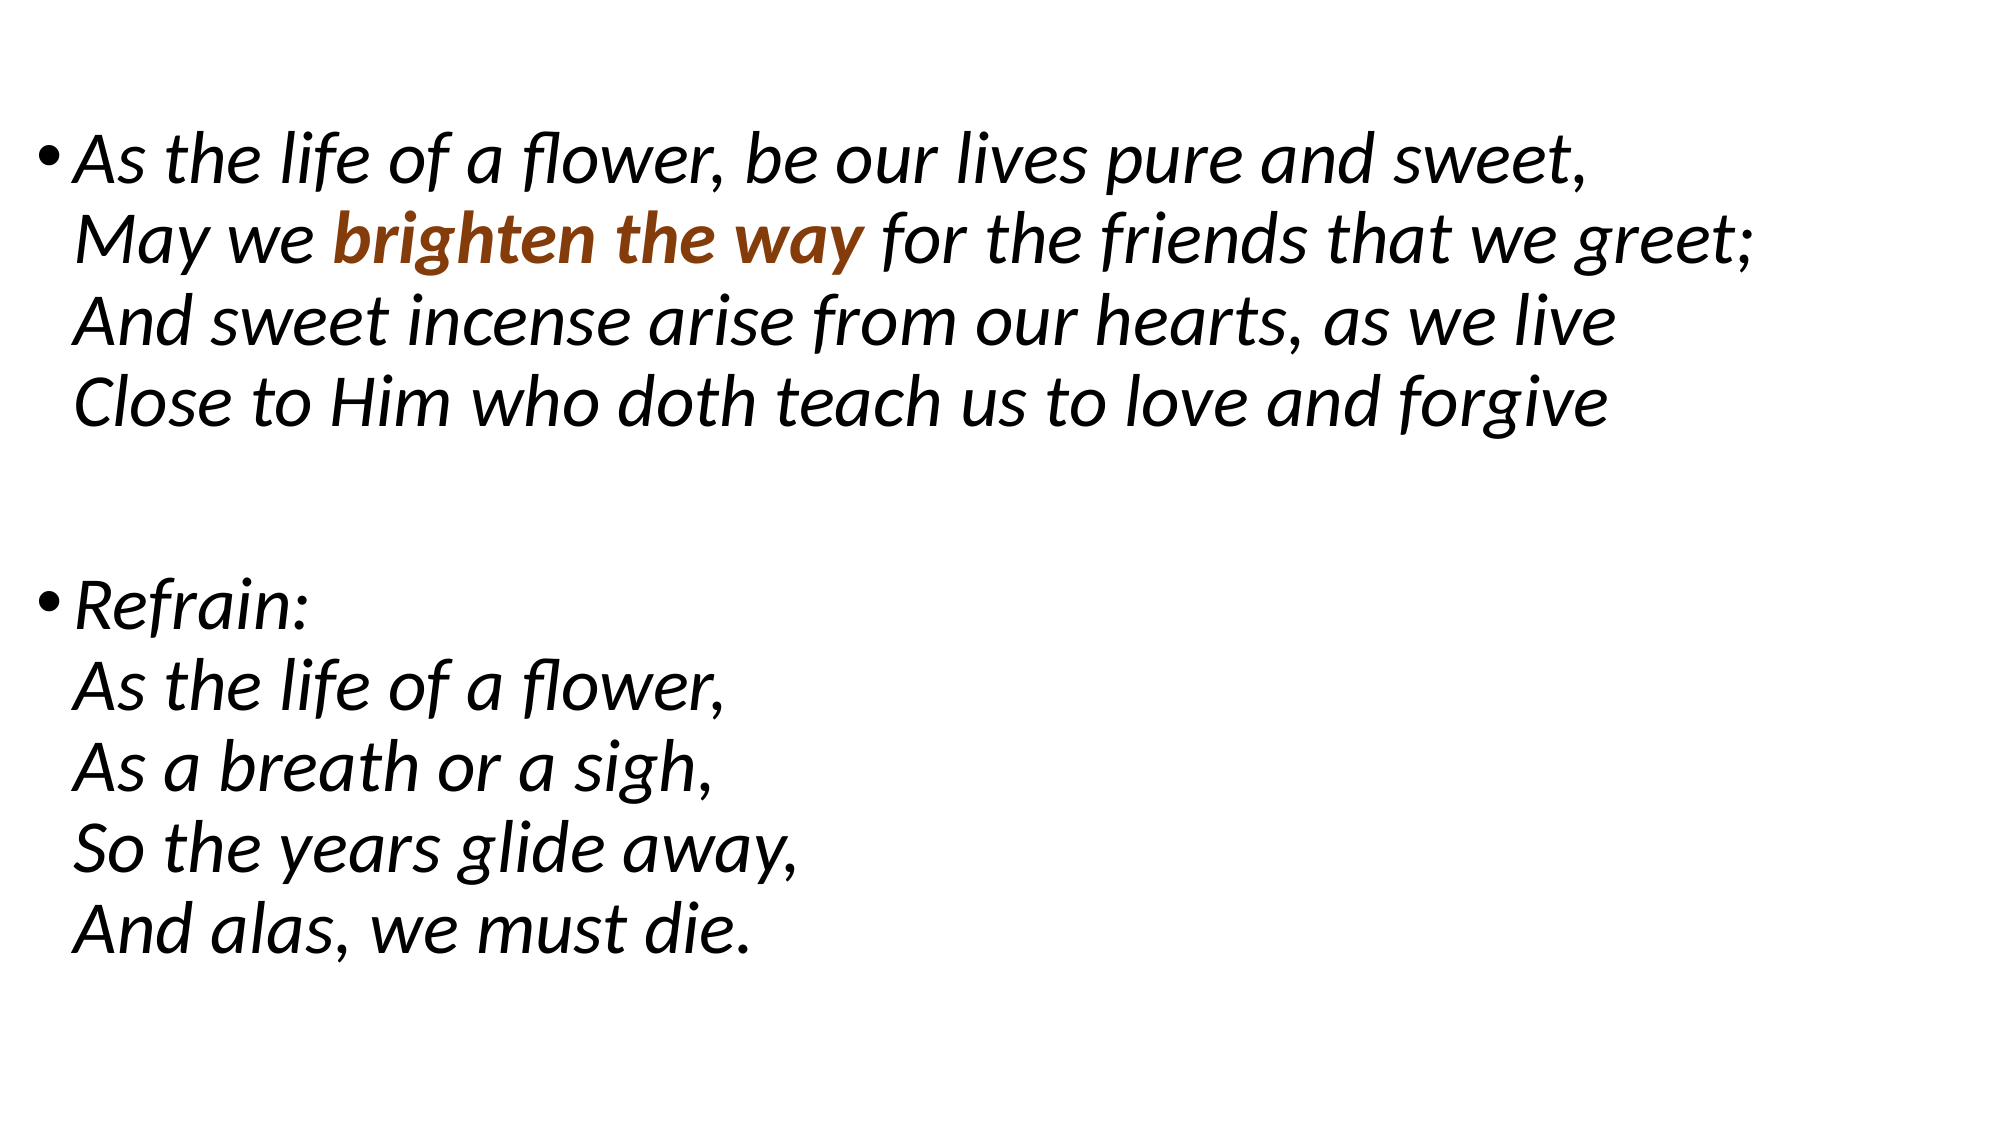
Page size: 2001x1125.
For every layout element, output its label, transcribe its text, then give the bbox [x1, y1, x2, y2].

list As the life of a flower, be our lives pure and sweet, May we brighten the way for the friends that we greet; And sweet incense arise from our hearts, as we live Close to Him who doth teach us to love and forgive Refrain: As the life of a flower, As a breath or a sigh, So the years glide away, And alas, we must die. [21, 0, 1973, 1097]
